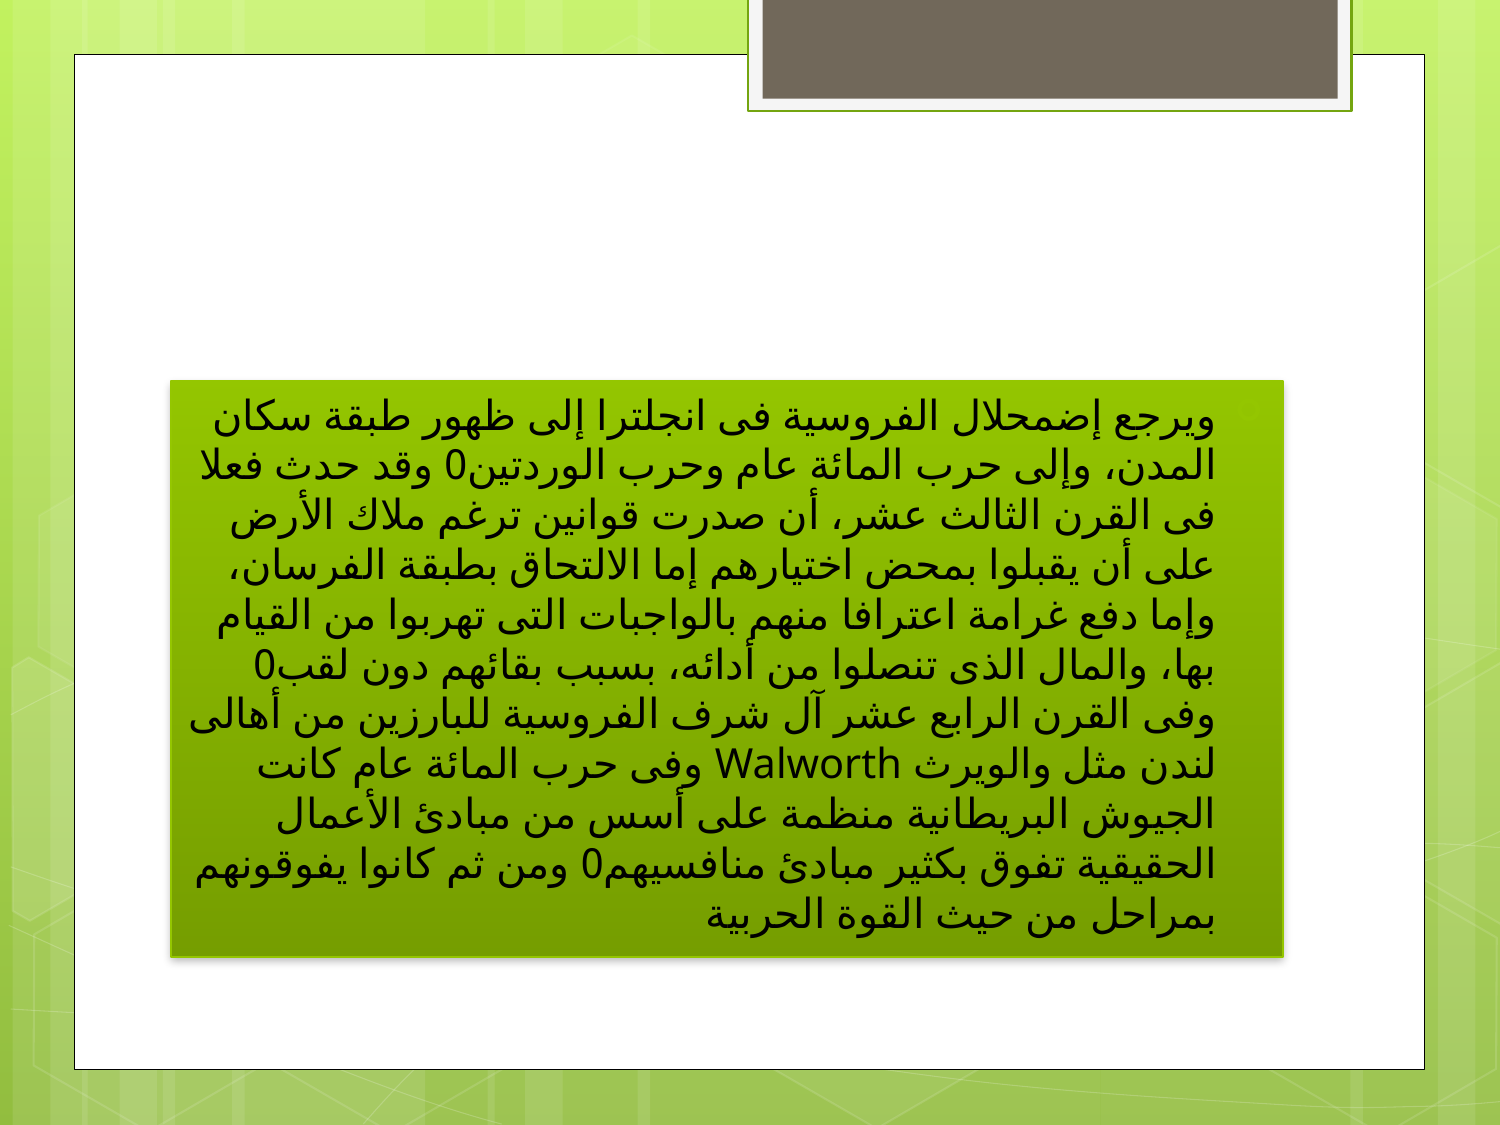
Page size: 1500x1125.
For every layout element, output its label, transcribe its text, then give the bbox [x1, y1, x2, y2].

list ويرجع إضمحلال الفروسية فى انجلترا إلى ظهور طبقة سكان المدن، وإلى حرب المائة عام وحرب الوردتين0 وقد حدث فعلا فى القرن الثالث عشر، أن صدرت قوانين ترغم ملاك الأرض على أن يقبلوا بمحض اختيارهم إما الالتحاق بطبقة الفرسان، وإما دفع غرامة اعترافا منهم بالواجبات التى تهربوا من القيام بها، والمال الذى تنصلوا من أدائه، بسبب بقائهم دون لقب0 وفى القرن الرابع عشر آل شرف الفروسية للبارزين من أهالى لندن مثل والويرث Walworth وفى حرب المائة عام كانت الجيوش البريطانية منظمة على أسس من مبادئ الأعمال الحقيقية تفوق بكثير مبادئ منافسيهم0 ومن ثم كانوا يفوقونهم بمراحل من حيث القوة الحربية [170, 380, 1284, 958]
